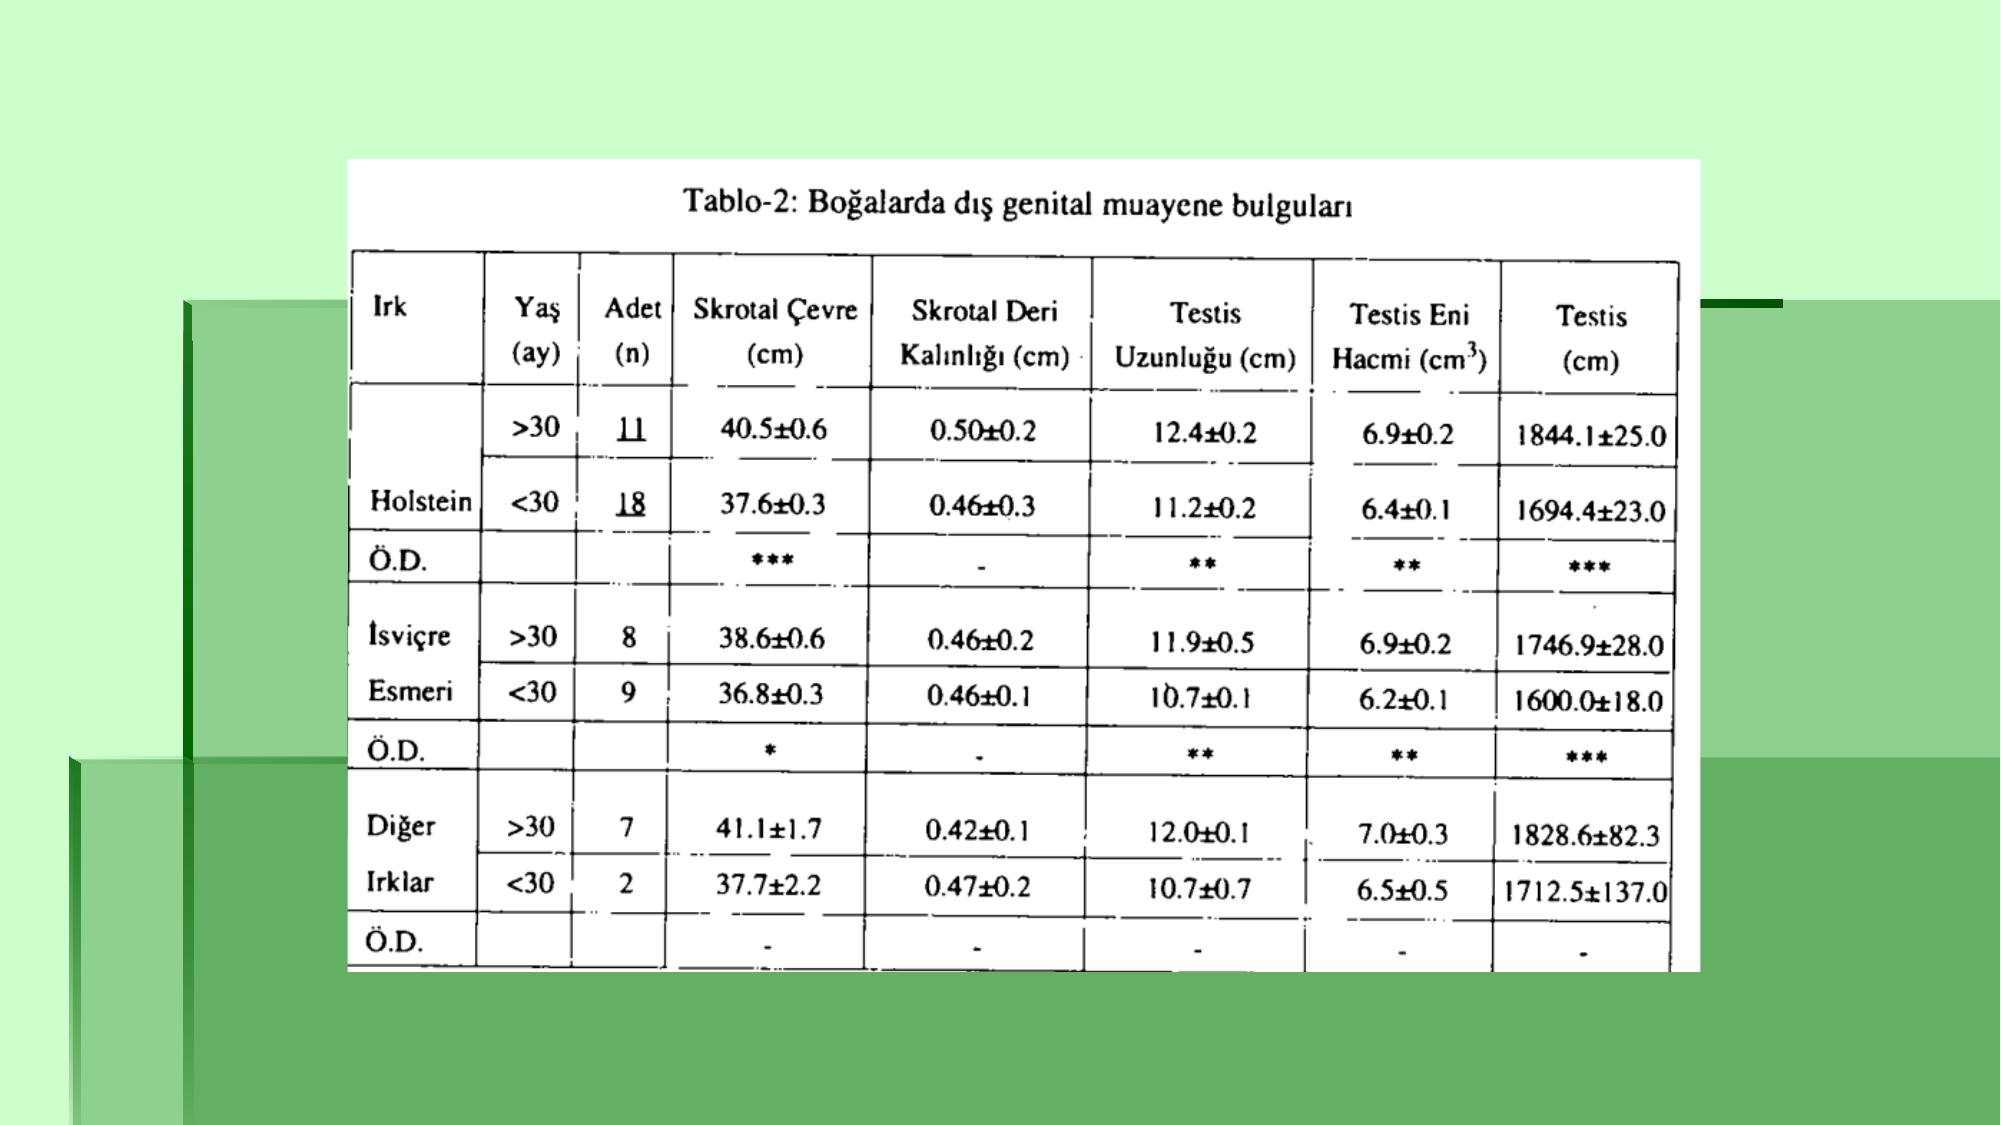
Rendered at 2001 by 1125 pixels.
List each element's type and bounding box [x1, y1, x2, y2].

picture [347, 159, 1701, 972]
